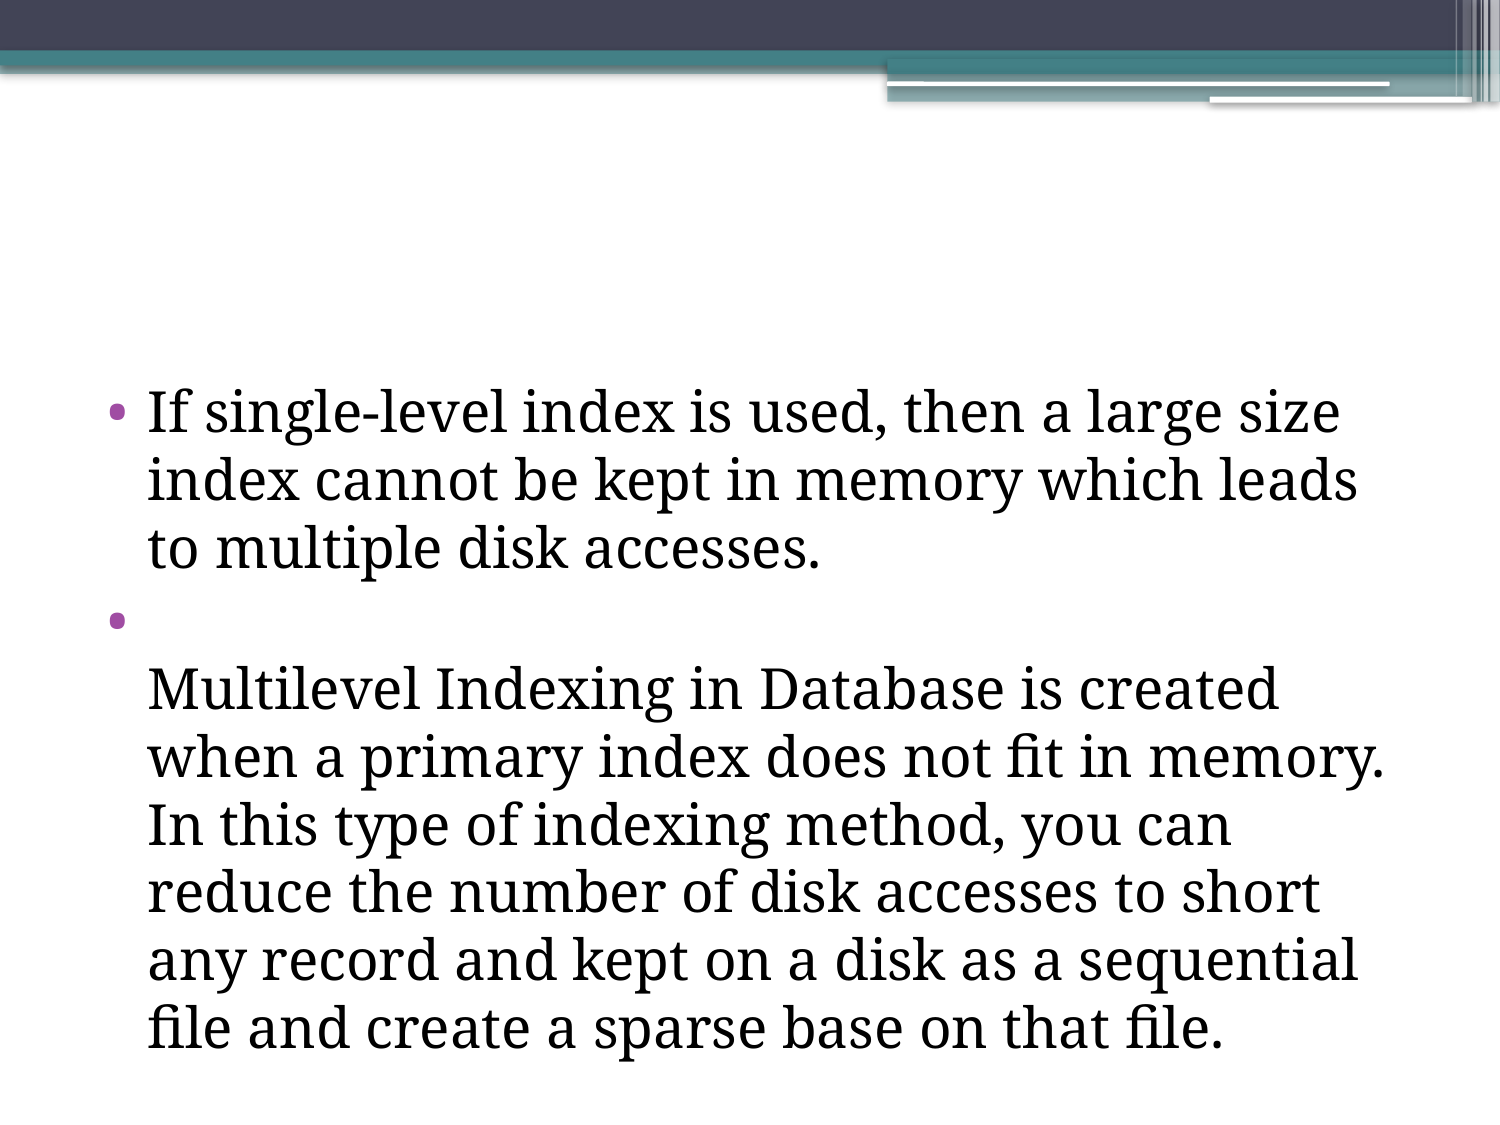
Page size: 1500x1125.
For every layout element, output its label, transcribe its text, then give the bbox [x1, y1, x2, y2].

list If single-level index is used, then a large size index cannot be kept in memory which leads to multiple disk accesses. Multilevel Indexing in Database is created when a primary index does not fit in memory. In this type of indexing method, you can reduce the number of disk accesses to short any record and kept on a disk as a sequential file and create a sparse base on that file. [75, 368, 1425, 1079]
